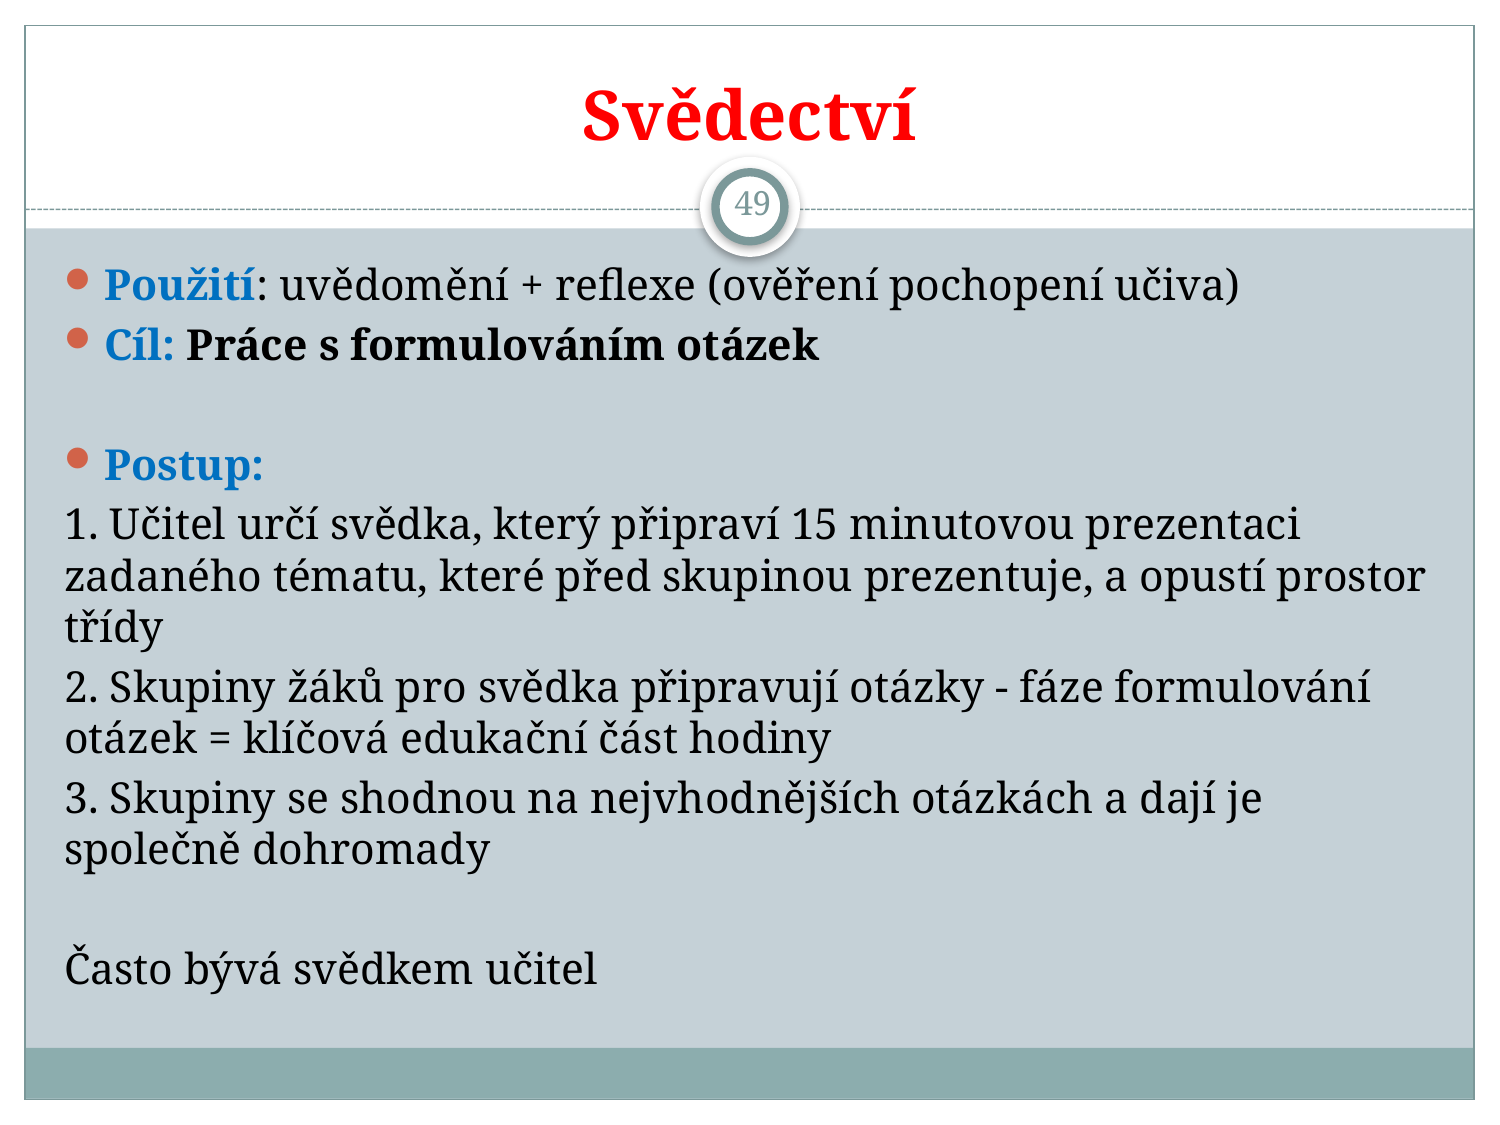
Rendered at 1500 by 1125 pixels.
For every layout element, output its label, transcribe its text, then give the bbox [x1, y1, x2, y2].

title Svědectví [49, 37, 1450, 162]
list Použití: uvědomění + reflexe (ověření pochopení učiva) Cíl: Práce s formulováním otázek Postup: 1. Učitel určí svědka, který připraví 15 minutovou prezentaci zadaného tématu, které před skupinou prezentuje, a opustí prostor třídy 2. Skupiny žáků pro svědka připravují otázky - fáze formulování otázek = klíčová edukační část hodiny 3. Skupiny se shodnou na nejvhodnějších otázkách a dají je společně dohromady Často bývá svědkem učitel [49, 250, 1445, 1001]
slide_number 49 [715, 168, 791, 241]
